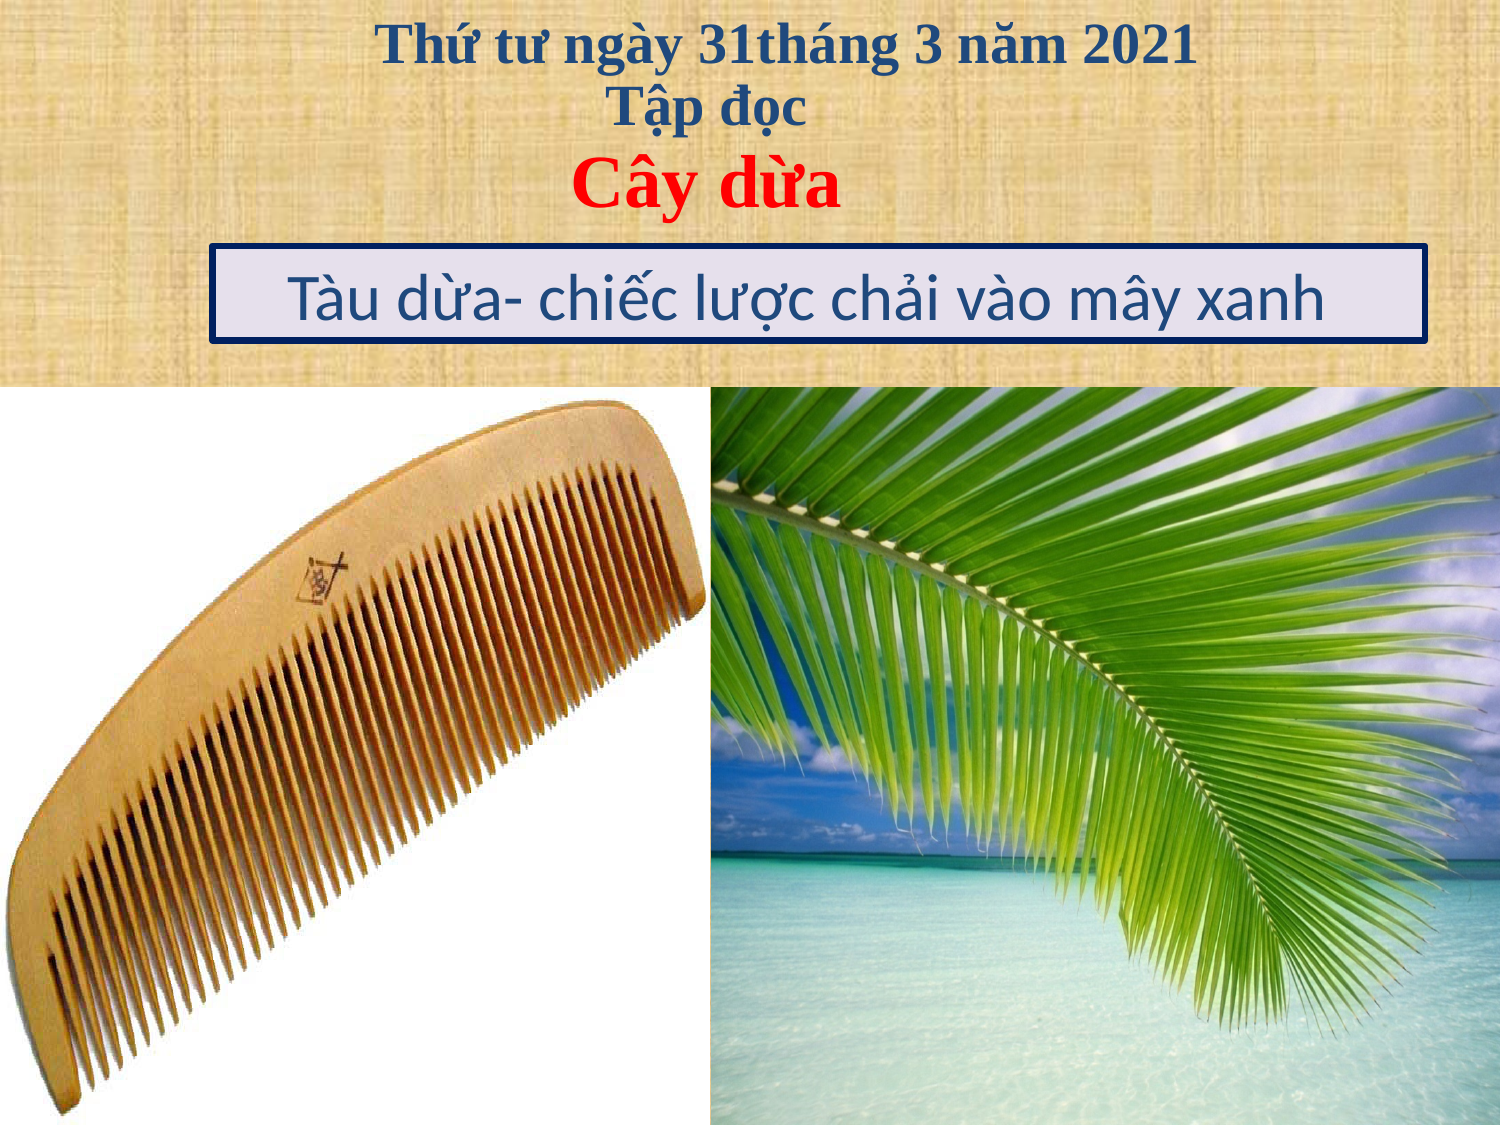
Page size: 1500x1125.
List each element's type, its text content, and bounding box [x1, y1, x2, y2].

picture [0, 0, 1500, 1125]
text_box Tàu dừa- chiếc lược chải vào mây xanh [212, 245, 1425, 341]
text_box Cây dừa [500, 124, 913, 280]
text_box Tập đọc [500, 24, 913, 124]
text_box Thứ tư ngày 31tháng 3 năm 2021 [112, 0, 1463, 118]
